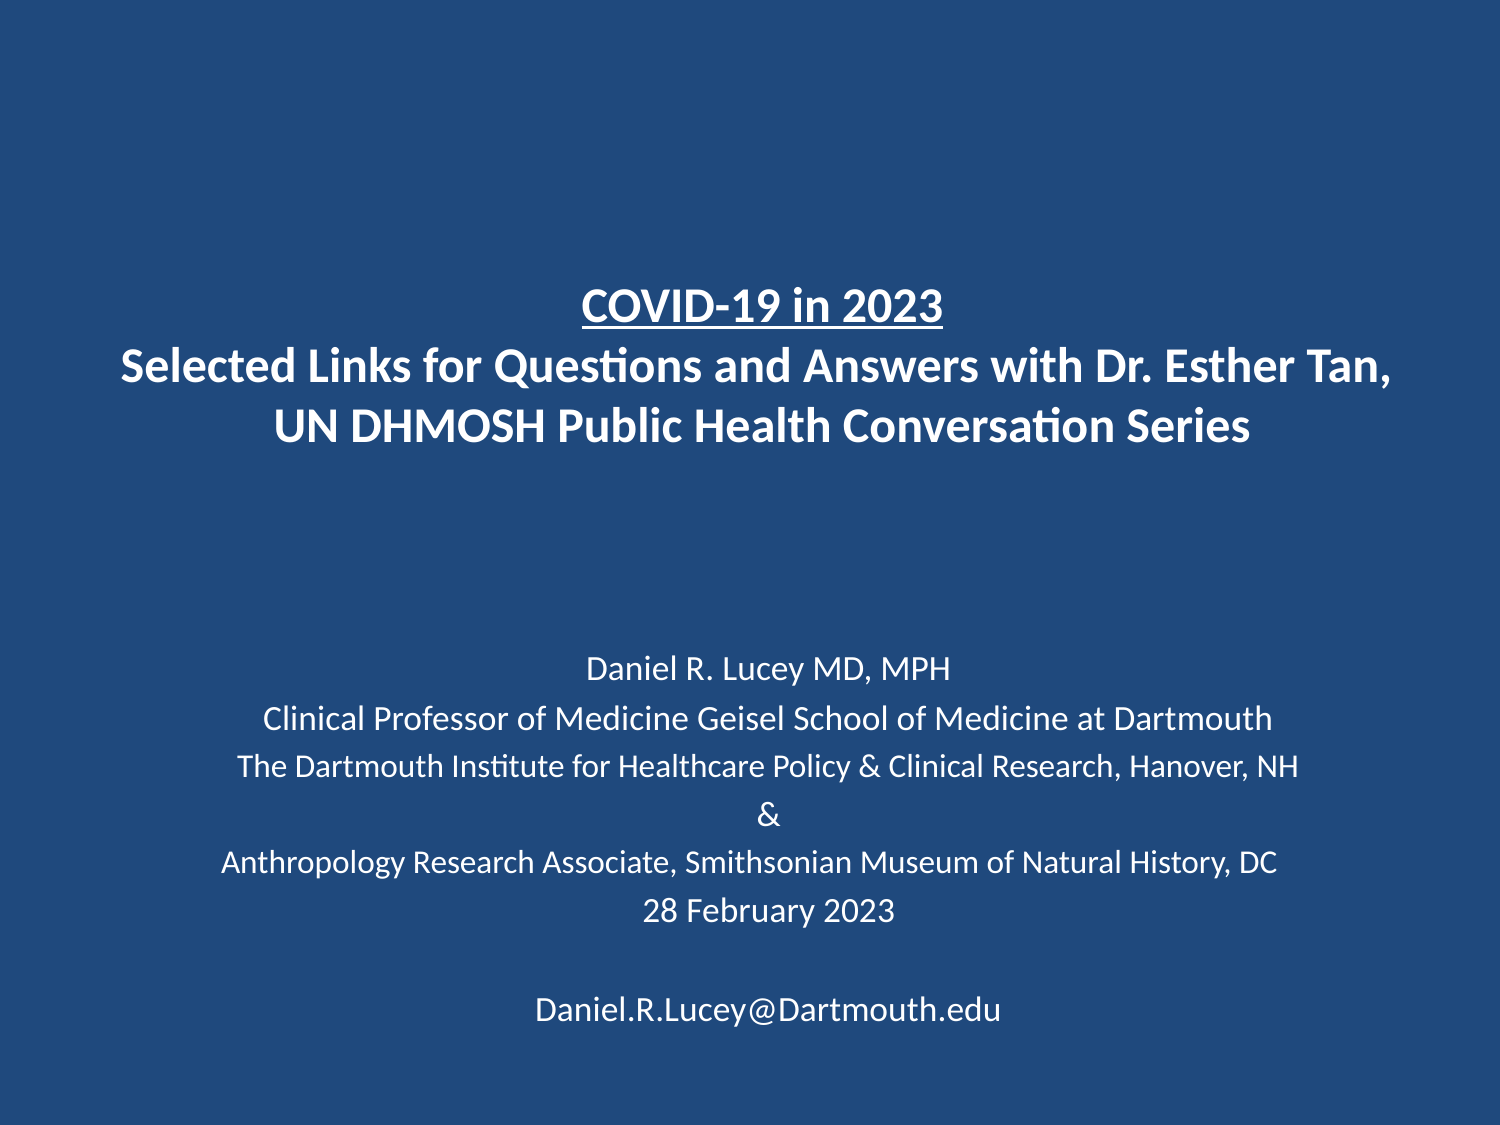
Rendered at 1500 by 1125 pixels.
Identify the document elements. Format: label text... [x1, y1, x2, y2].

title COVID-19 in 2023 Selected Links for Questions and Answers with Dr. Esther Tan, UN DHMOSH Public Health Conversation Series [62, 187, 1463, 538]
subtitle Daniel R. Lucey MD, MPH Clinical Professor of Medicine Geisel School of Medicine at Dartmouth The Dartmouth Institute for Healthcare Policy & Clinical Research, Hanover, NH & Anthropology Research Associate, Smithsonian Museum of Natural History, DC 28 February 2023 Daniel.R.Lucey@Dartmouth.edu [200, 637, 1338, 1038]
